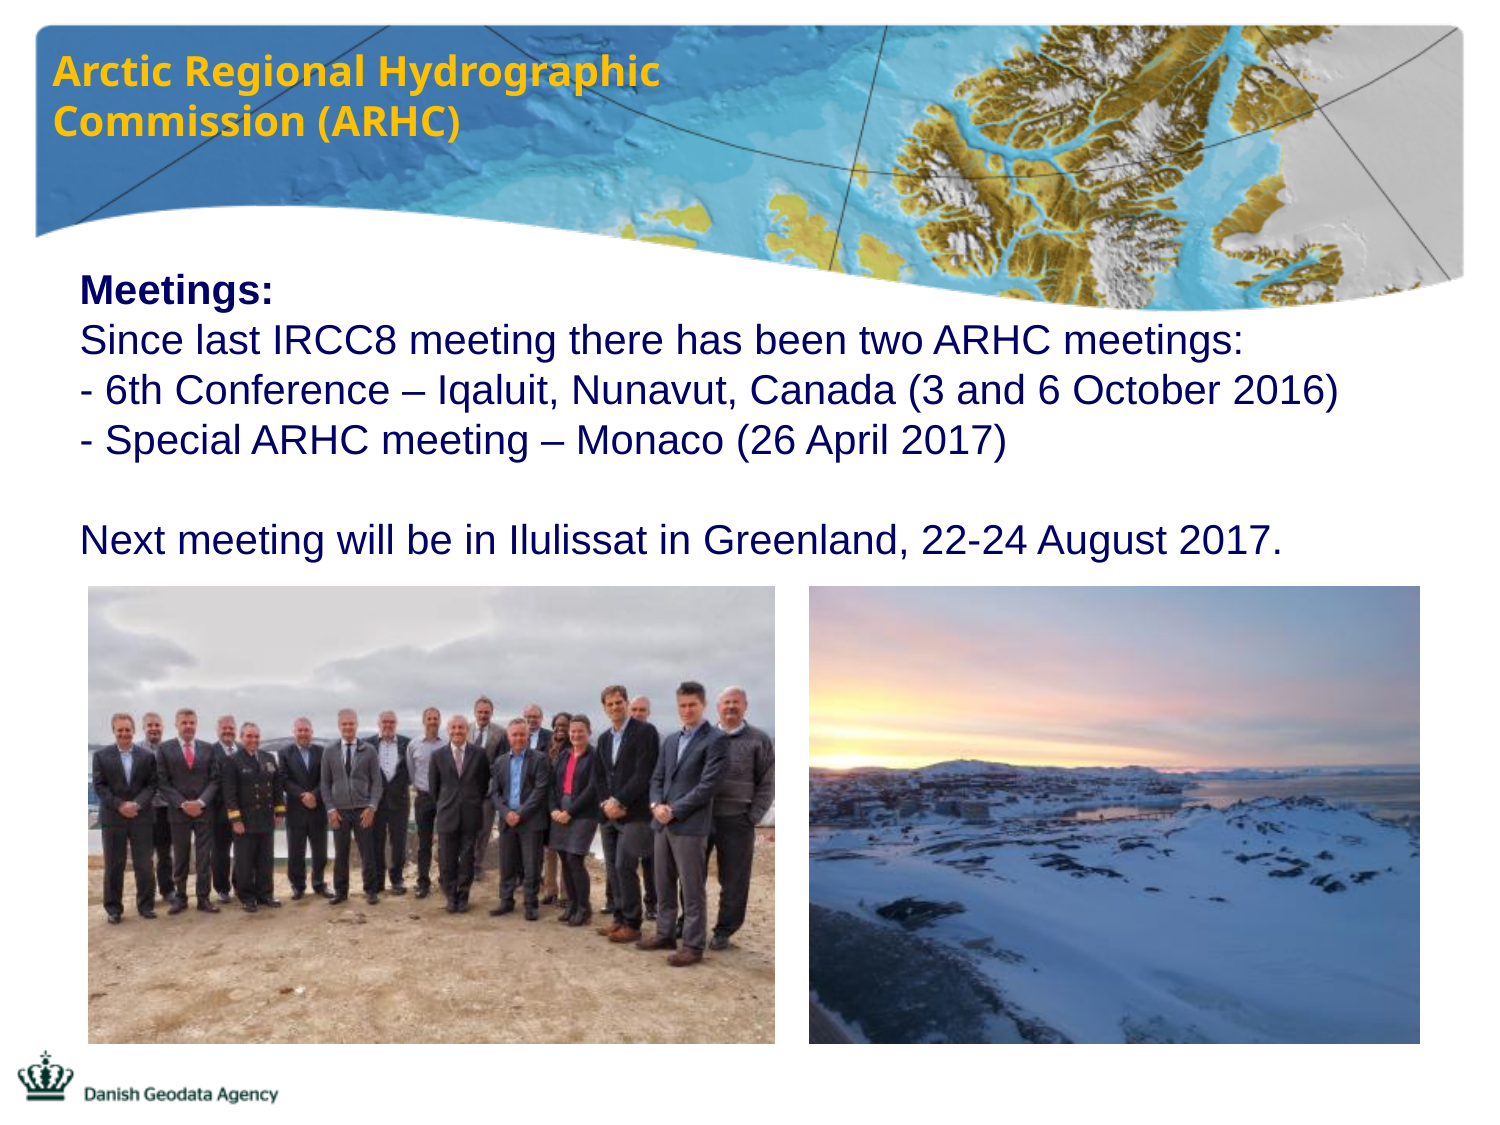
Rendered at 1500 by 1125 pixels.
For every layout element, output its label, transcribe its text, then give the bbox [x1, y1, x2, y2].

text_box Meetings: Since last IRCC8 meeting there has been two ARHC meetings: - 6th Conference – Iqaluit, Nunavut, Canada (3 and 6 October 2016) - Special ARHC meeting – Monaco (26 April 2017) Next meeting will be in Ilulissat in Greenland, 22-24 August 2017. [64, 347, 1436, 671]
picture [88, 585, 776, 1044]
picture [808, 585, 1420, 1044]
picture [0, 0, 1500, 338]
picture [17, 1046, 281, 1125]
